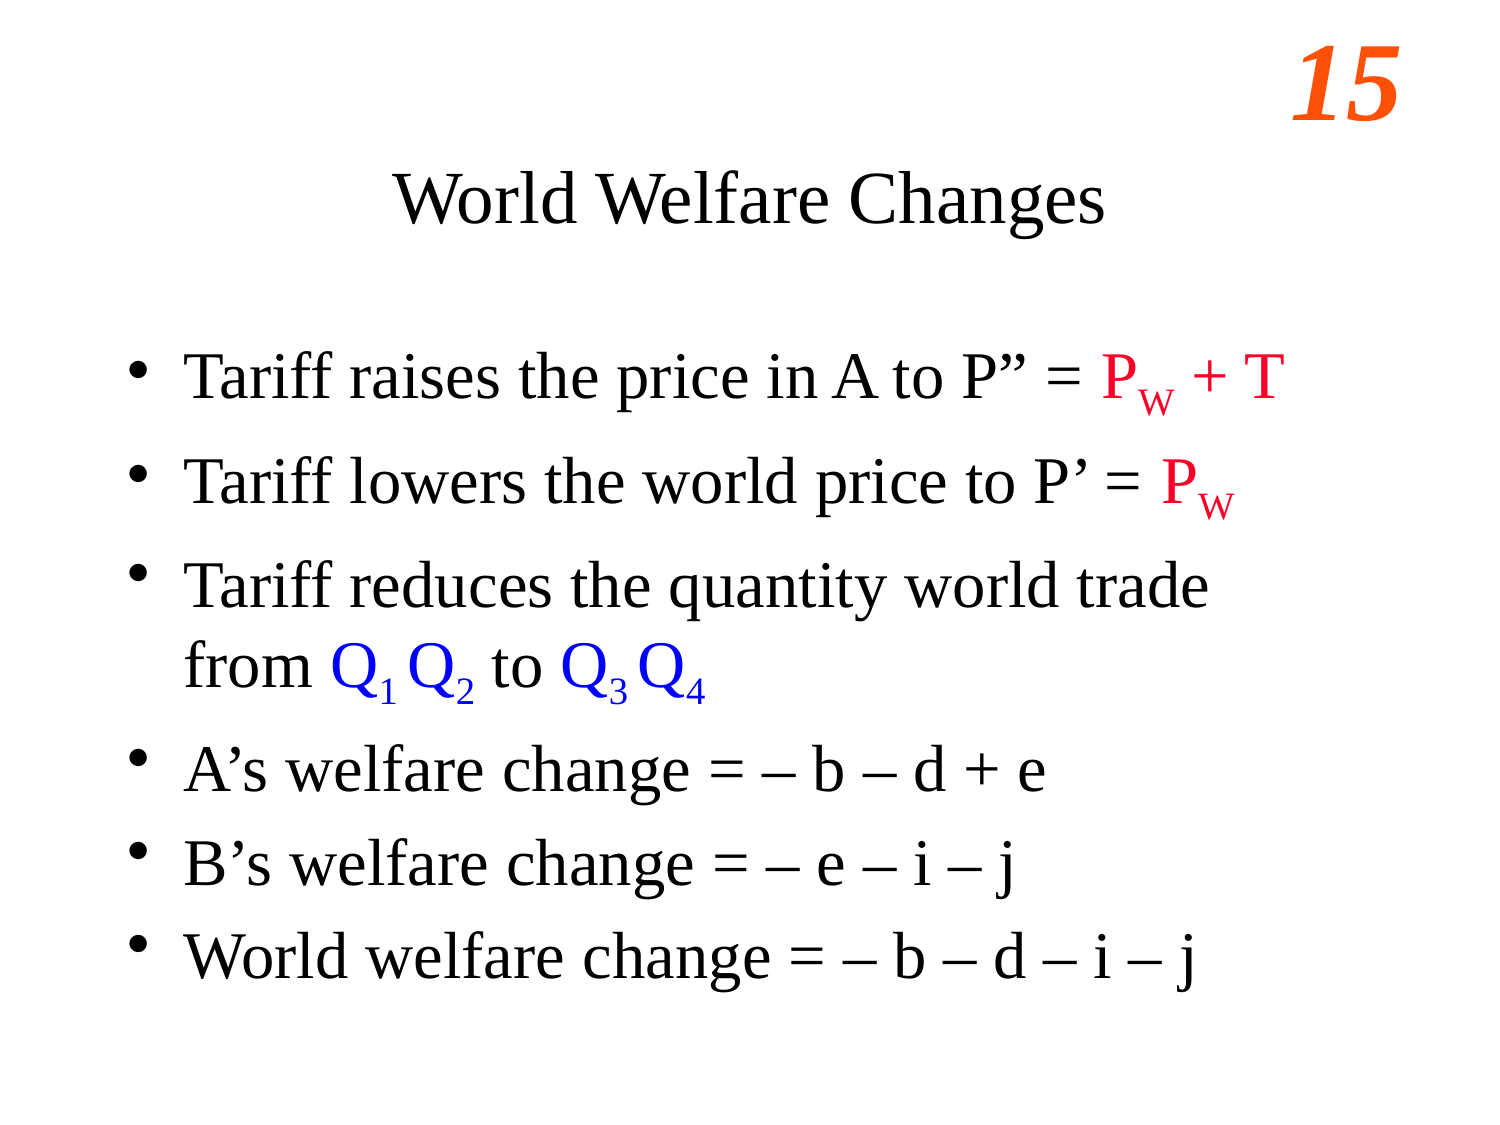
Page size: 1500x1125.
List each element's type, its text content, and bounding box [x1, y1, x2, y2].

title World Welfare Changes [112, 99, 1388, 288]
list Tariff raises the price in A to P” = PW + T Tariff lowers the world price to P’ = PW Tariff reduces the quantity world trade from Q1 Q2 to Q3 Q4 A’s welfare change = – b – d + e B’s welfare change = – e – i – j World welfare change = – b – d – i – j [112, 324, 1363, 1000]
